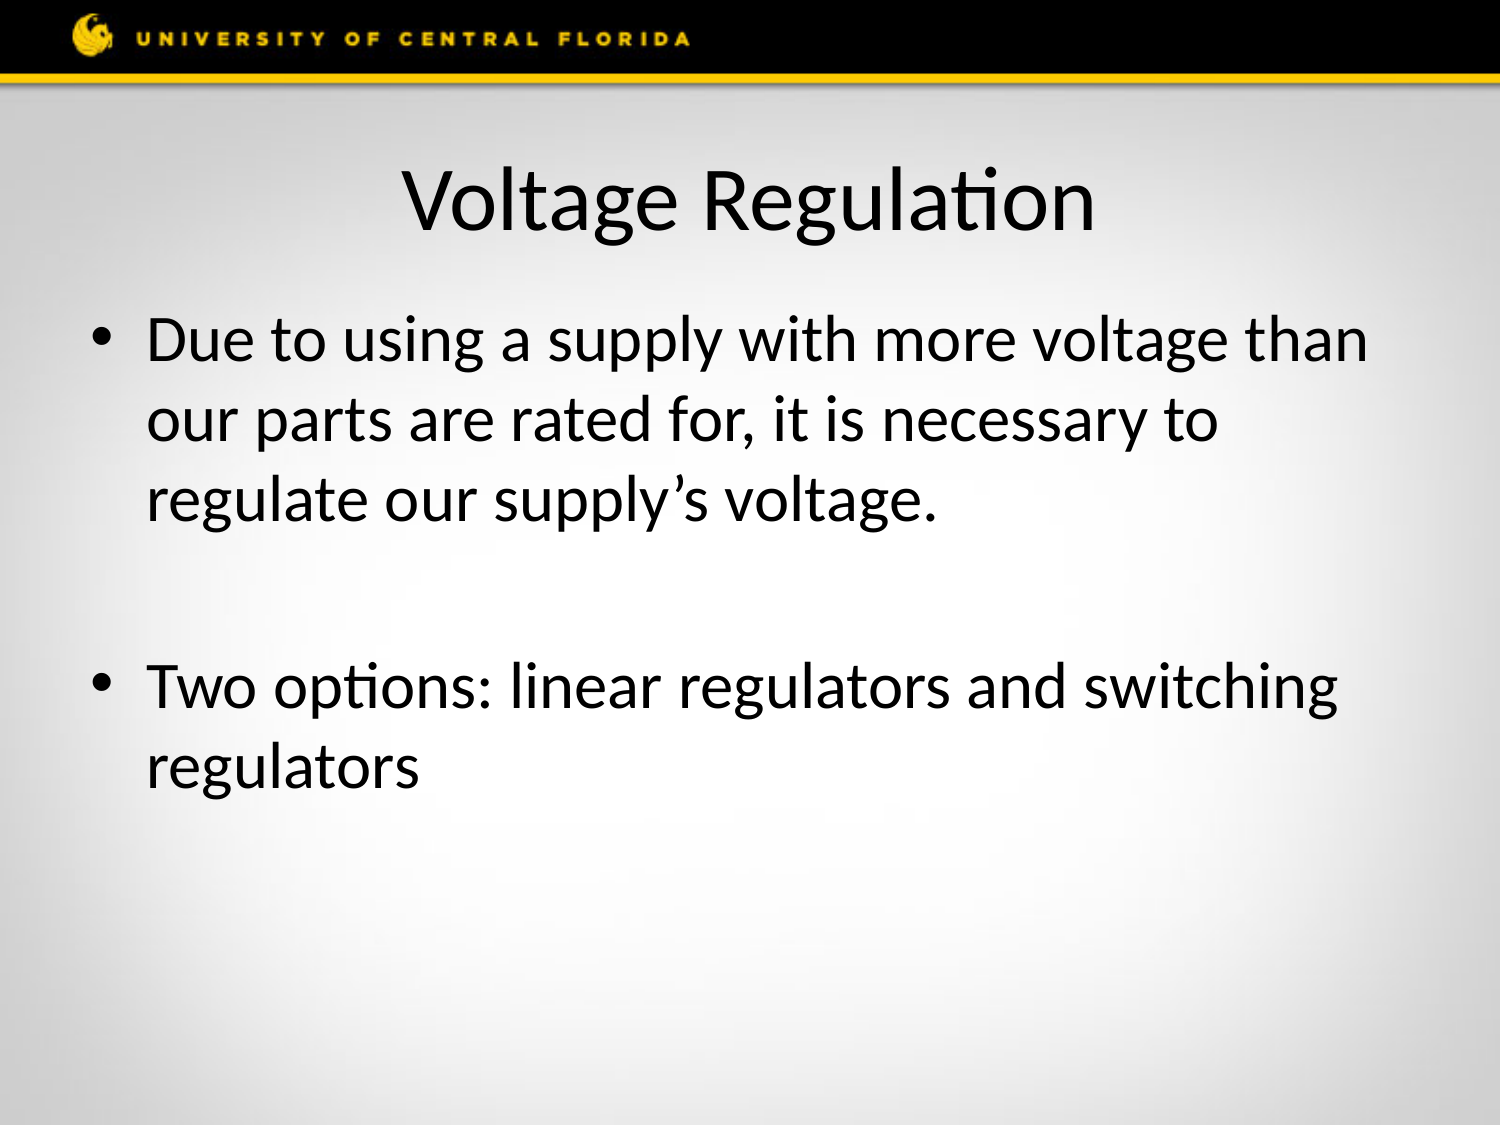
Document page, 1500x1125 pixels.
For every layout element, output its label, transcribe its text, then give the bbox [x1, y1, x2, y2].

picture [0, 0, 1500, 1125]
list Due to using a supply with more voltage than our parts are rated for, it is necessary to regulate our supply’s voltage. Two options: linear regulators and switching regulators [75, 287, 1425, 1005]
title Voltage Regulation [75, 125, 1425, 263]
